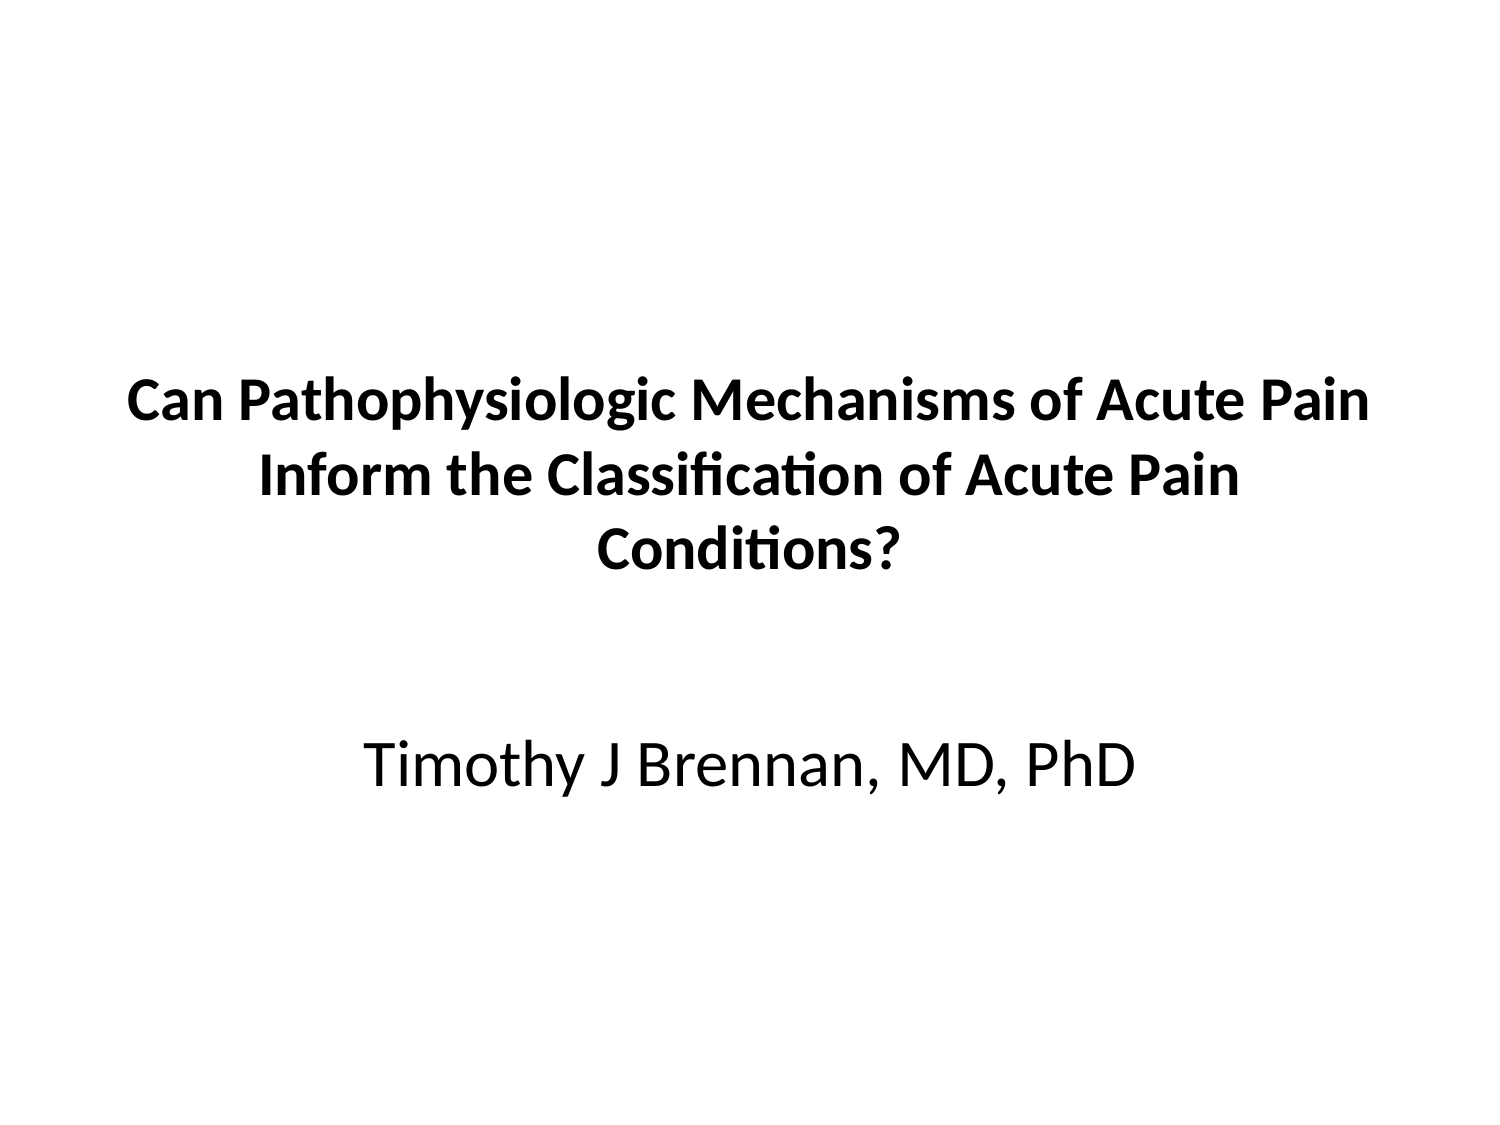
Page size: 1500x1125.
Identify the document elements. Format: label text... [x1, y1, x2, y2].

title Can Pathophysiologic Mechanisms of Acute Pain Inform the Classification of Acute Pain Conditions? [112, 349, 1388, 591]
subtitle Timothy J Brennan, MD, PhD [225, 712, 1275, 1000]
